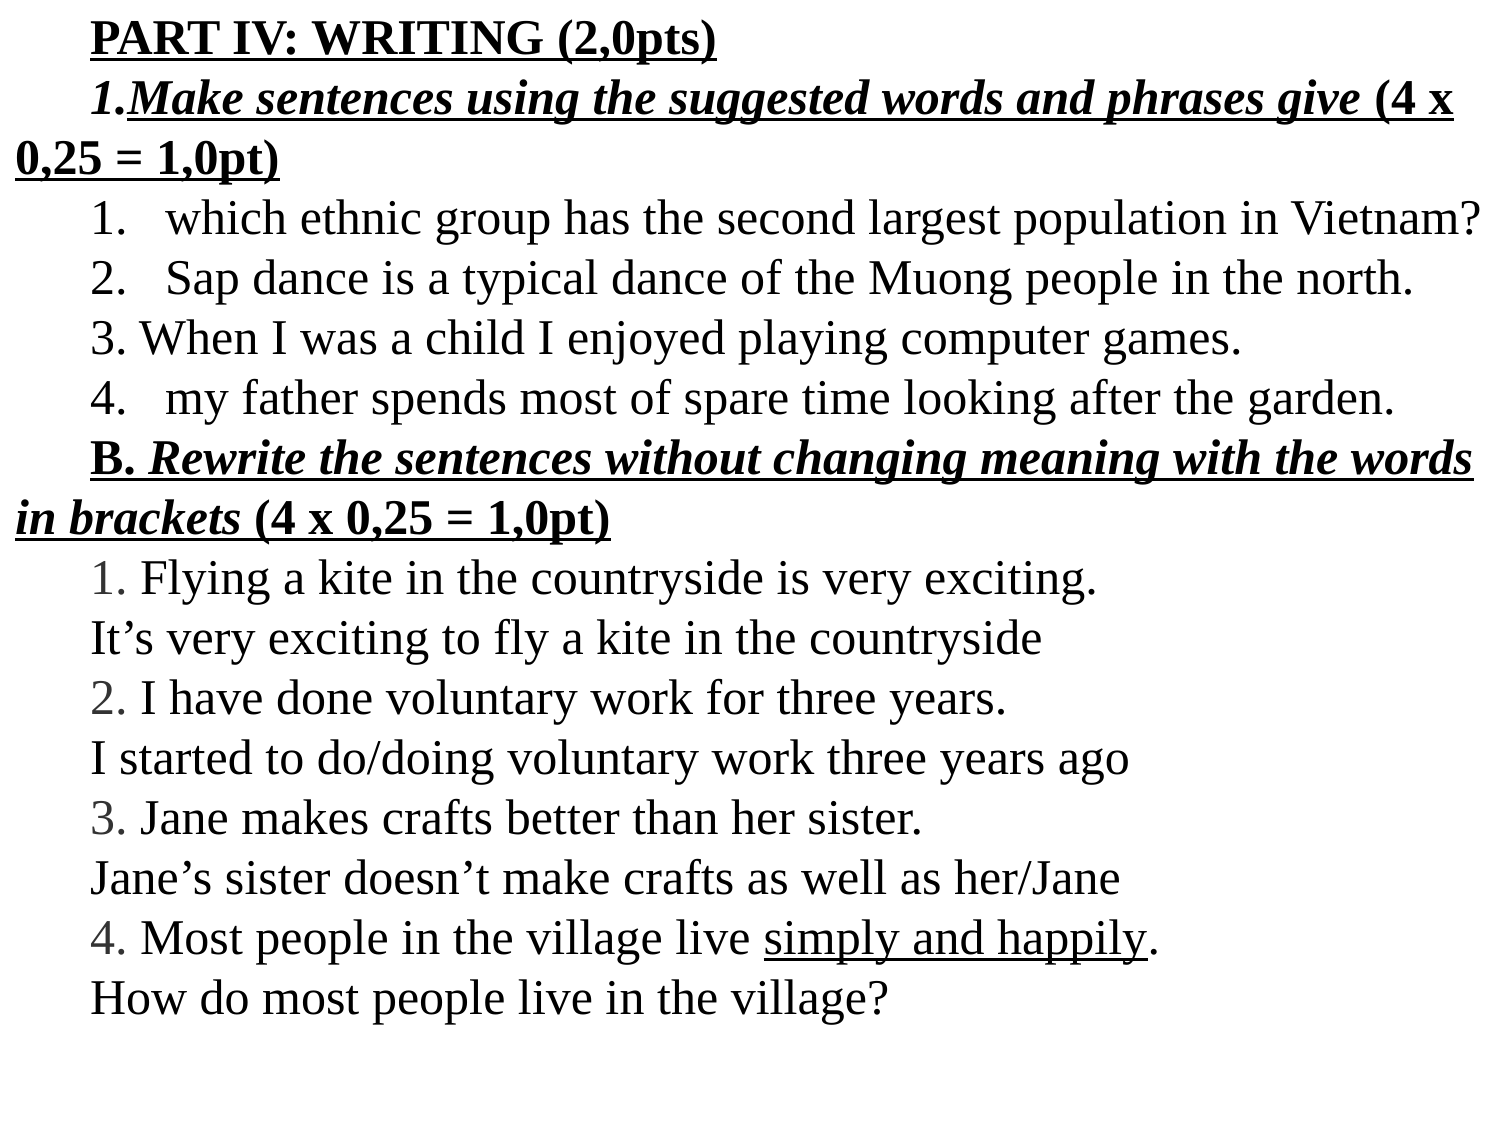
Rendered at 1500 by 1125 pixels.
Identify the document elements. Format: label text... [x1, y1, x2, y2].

text_box PART IV: WRITING (2,0pts) Make sentences using the suggested words and phrases give (4 x 0,25 = 1,0pt) 1. which ethnic group has the second largest population in Vietnam? 2. Sap dance is a typical dance of the Muong people in the north. 3. When I was a child I enjoyed playing computer games. 4. my father spends most of spare time looking after the garden. B. Rewrite the sentences without changing meaning with the words in brackets (4 x 0,25 = 1,0pt) 1. Flying a kite in the countryside is very exciting. It’s very exciting to fly a kite in the countryside 2. I have done voluntary work for three years. I started to do/doing voluntary work three years ago 3. Jane makes crafts better than her sister. Jane’s sister doesn’t make crafts as well as her/Jane 4. Most people in the village live simply and happily. How do most people live in the village? [0, 4, 1500, 1026]
